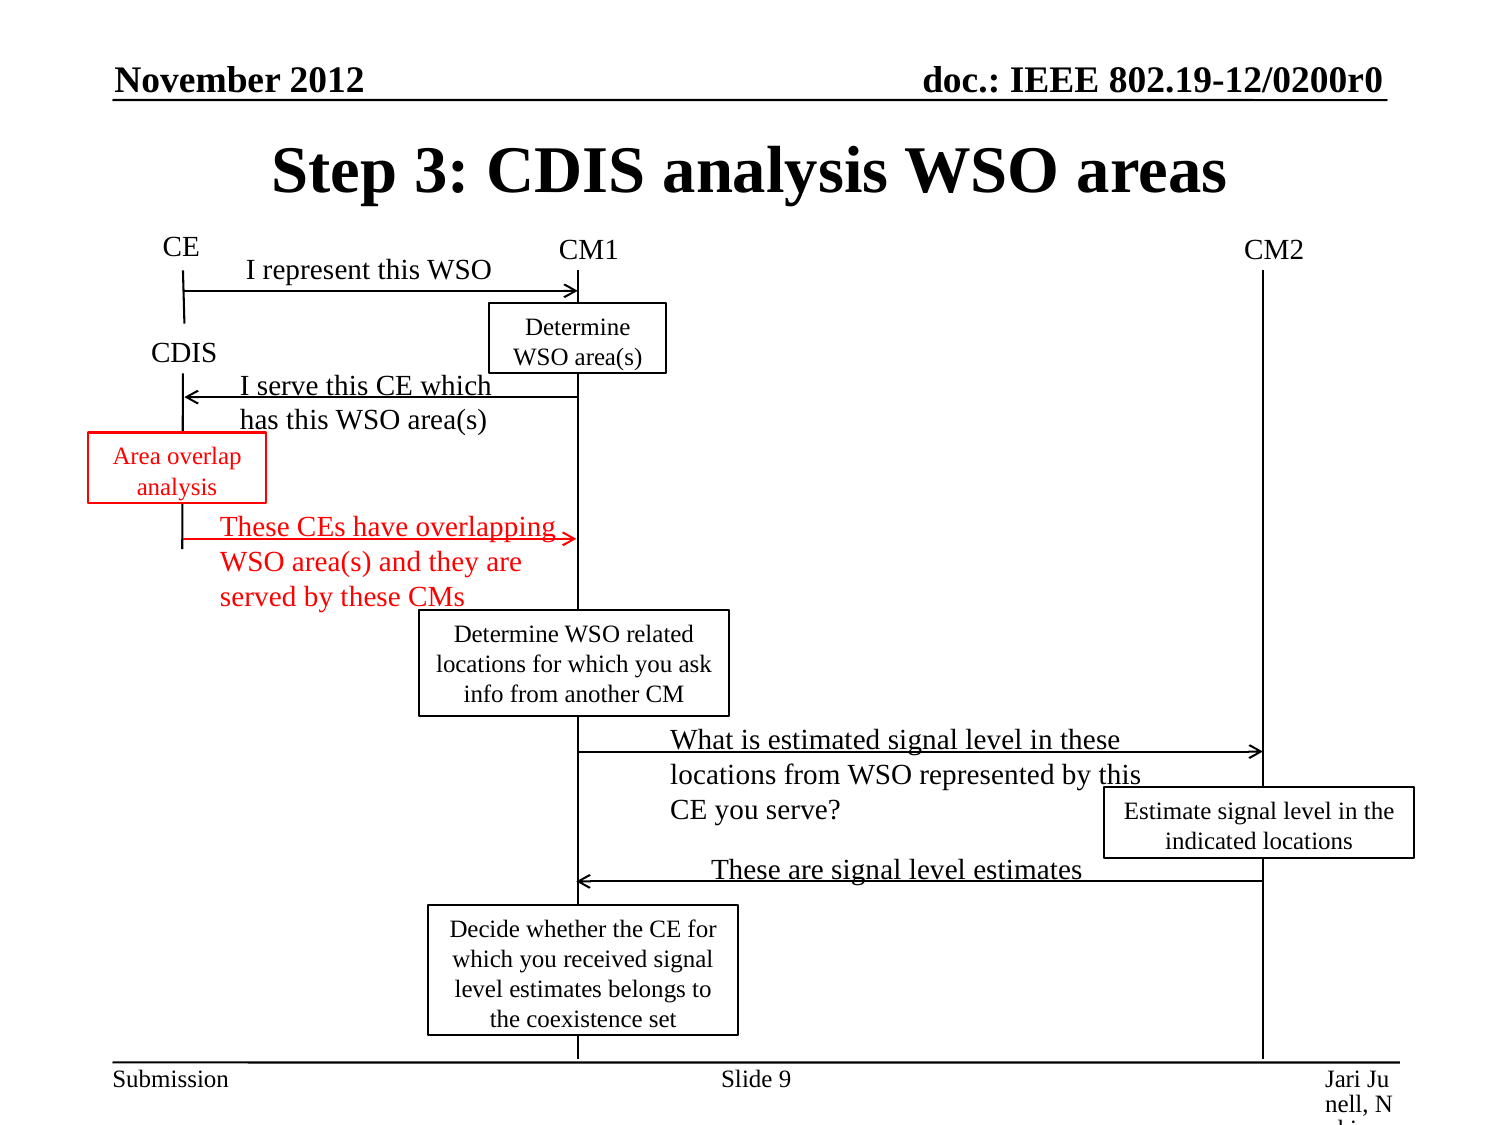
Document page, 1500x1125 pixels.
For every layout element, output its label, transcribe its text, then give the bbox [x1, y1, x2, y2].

title Step 3: CDIS analysis WSO areas [112, 78, 1388, 254]
text_box What is estimated signal level in these locations from WSO represented by this CE you serve? [655, 760, 1194, 833]
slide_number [114, 54, 368, 100]
text_box CDIS [136, 326, 233, 376]
text_box These CEs have overlapping WSO area(s) and they are served by these CMs [205, 500, 572, 538]
text_box CM1 [544, 223, 635, 273]
text_box CE [147, 219, 215, 270]
text_box What is estimated signal level in these locations from WSO represented by this CE you serve? [655, 712, 1194, 750]
text_box CM2 [1229, 223, 1320, 273]
footer Jari Junell, Nokia [1325, 1062, 1402, 1093]
text_box I serve this CE which has this WSO area(s) [225, 358, 508, 396]
text_box Estimate signal level in the indicated locations [1104, 786, 1258, 858]
text_box Determine WSO area(s) [583, 302, 667, 374]
text_box I serve this CE which has this WSO area(s) [225, 406, 508, 444]
text_box These are signal level estimates [696, 842, 1235, 880]
text_box I represent this WSO [231, 243, 507, 290]
text_box Estimate signal level in the indicated locations [1268, 786, 1415, 858]
text_box Decide whether the CE for which you received signal level estimates belongs to the coexistence set [428, 905, 573, 1035]
text_box Determine WSO related locations for which you ask info from another CM [583, 609, 729, 716]
text_box These CEs have overlapping WSO area(s) and they are served by these CMs [205, 547, 572, 620]
slide_number Slide 9 [712, 1062, 800, 1093]
text_box Decide whether the CE for which you received signal level estimates belongs to the coexistence set [583, 905, 739, 1035]
text_box Area overlap analysis [188, 432, 266, 504]
text_box Determine WSO related locations for which you ask info from another CM [419, 609, 573, 716]
text_box Area overlap analysis [88, 432, 176, 504]
text_box Determine WSO area(s) [489, 302, 573, 374]
